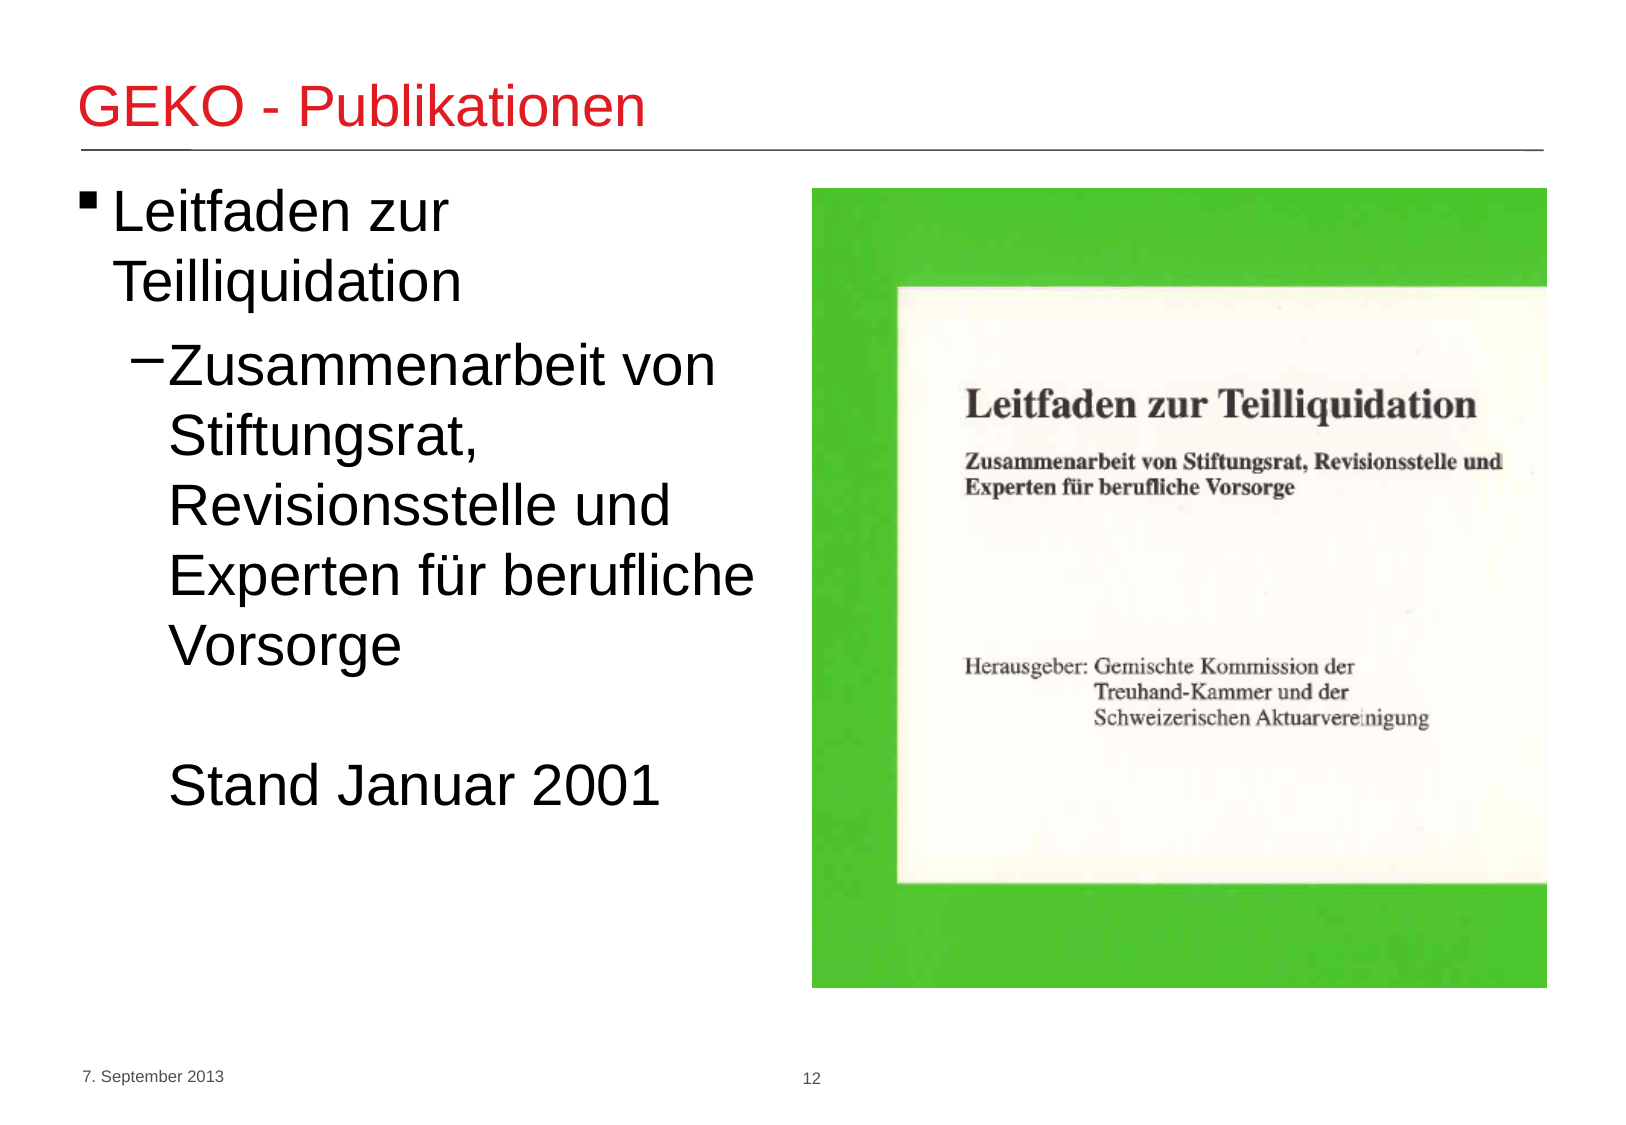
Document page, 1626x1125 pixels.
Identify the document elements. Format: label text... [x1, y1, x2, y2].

picture [812, 188, 1547, 988]
text_box Leitfaden zur Teilliquidation Zusammenarbeit von Stiftungsrat, Revisionsstelle und Experten für berufliche Vorsorge Stand Januar 2001 [60, 165, 780, 978]
title GEKO - Publikationen [77, 52, 1540, 138]
